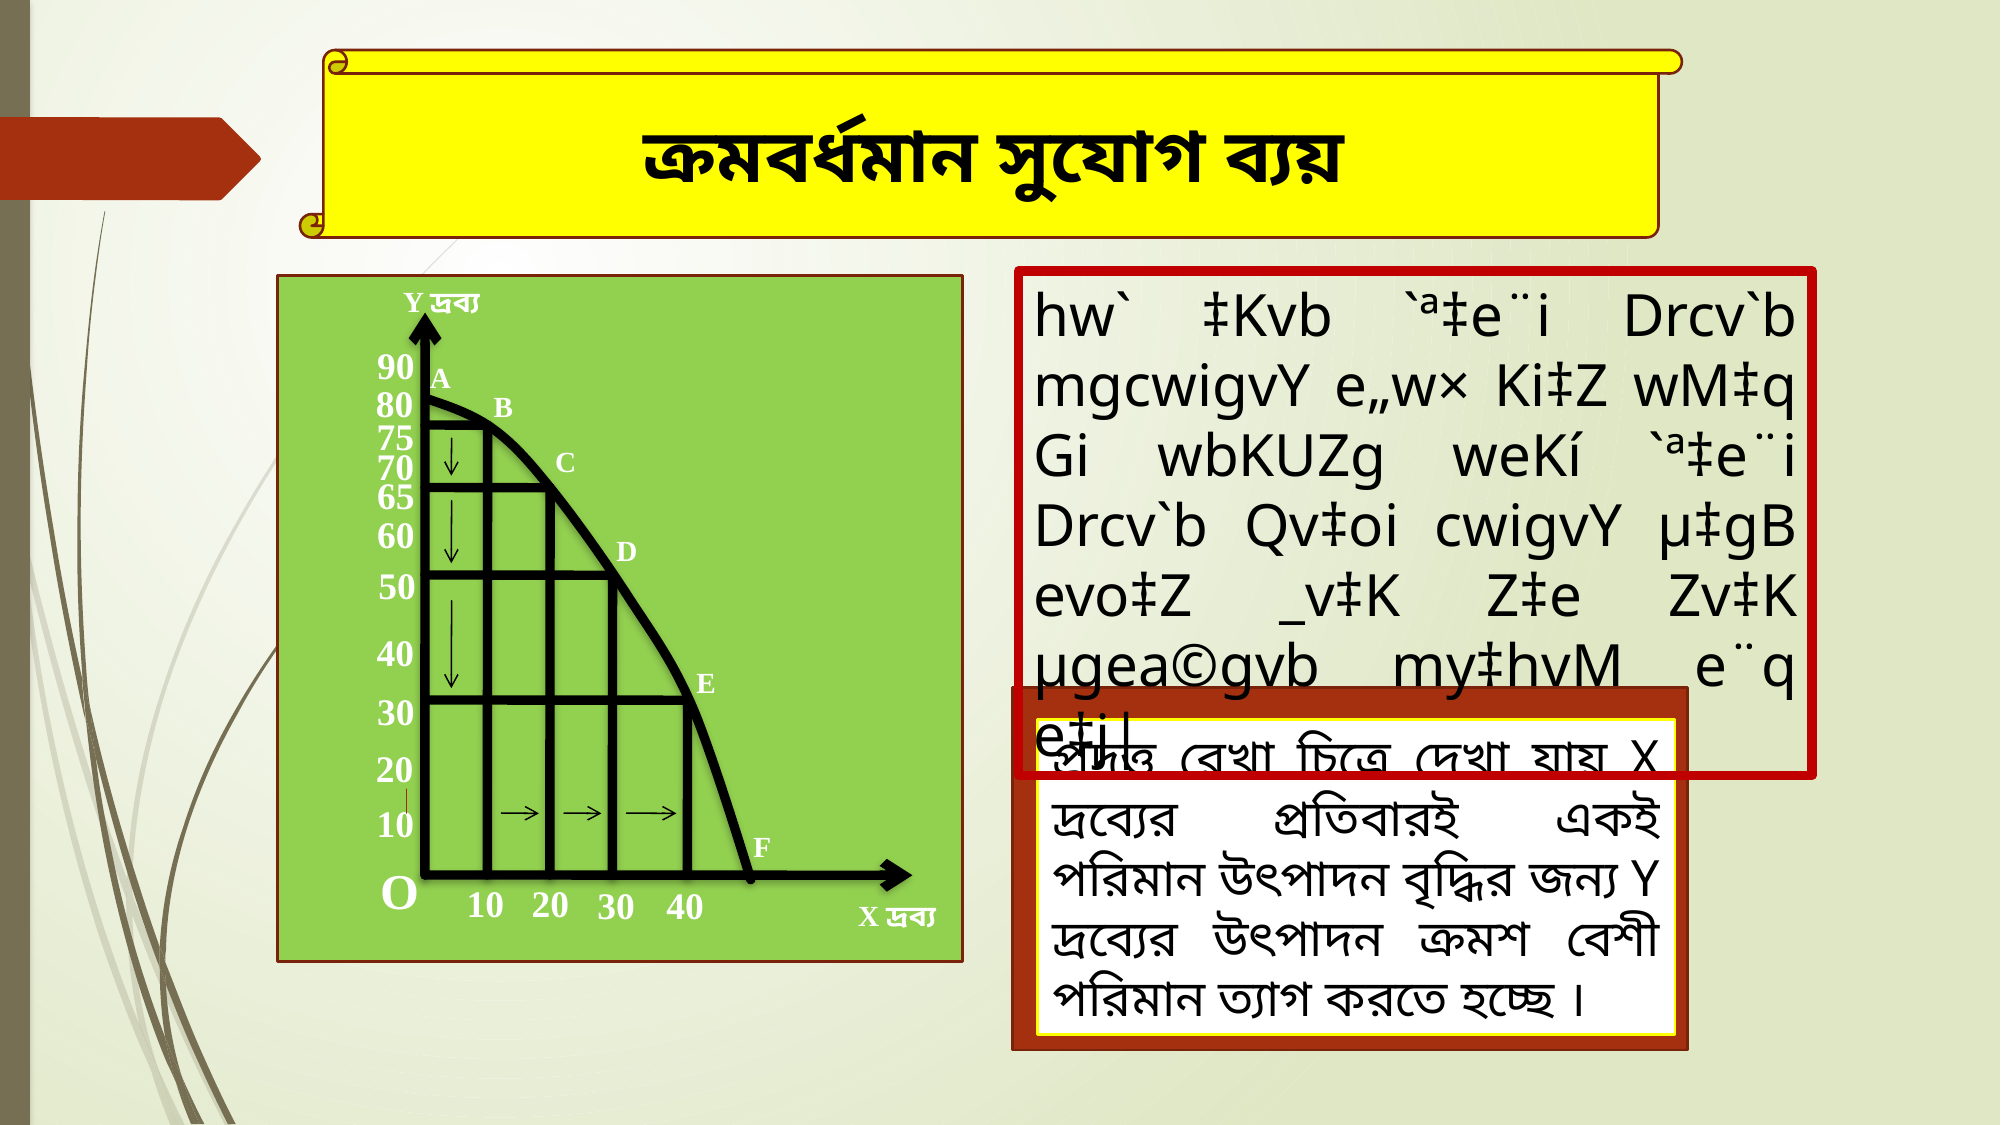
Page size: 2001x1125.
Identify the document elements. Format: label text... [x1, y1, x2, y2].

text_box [360, 275, 955, 941]
text_box hw` ‡Kvb `ª‡e¨i Drcv`b mgcwigvY e„w× Ki‡Z wM‡q Gi wbKUZg weKí `ª‡e¨i Drcv`b Qv‡oi cwigvY µ‡gB evo‡Z _v‡K Z‡e Zv‡K µgea©gvb my‡hvM e¨q e‡j| [1018, 270, 1812, 776]
text_box ক্রমবর্ধমান সুযোগ ব্যয় [324, 100, 1663, 206]
text_box [276, 274, 964, 963]
text_box [1011, 686, 1689, 1051]
text_box প্রদত্ত রেখা চিত্রে দেখা যায় X দ্রব্যের প্রতিবারই একই পরিমান উৎপাদন বৃদ্ধির জন্য Y দ্রব্যের উৎপাদন ক্রমশ বেশী পরিমান ত্যাগ করতে হচ্ছে । [1036, 776, 1676, 1036]
text_box [298, 48, 1684, 239]
